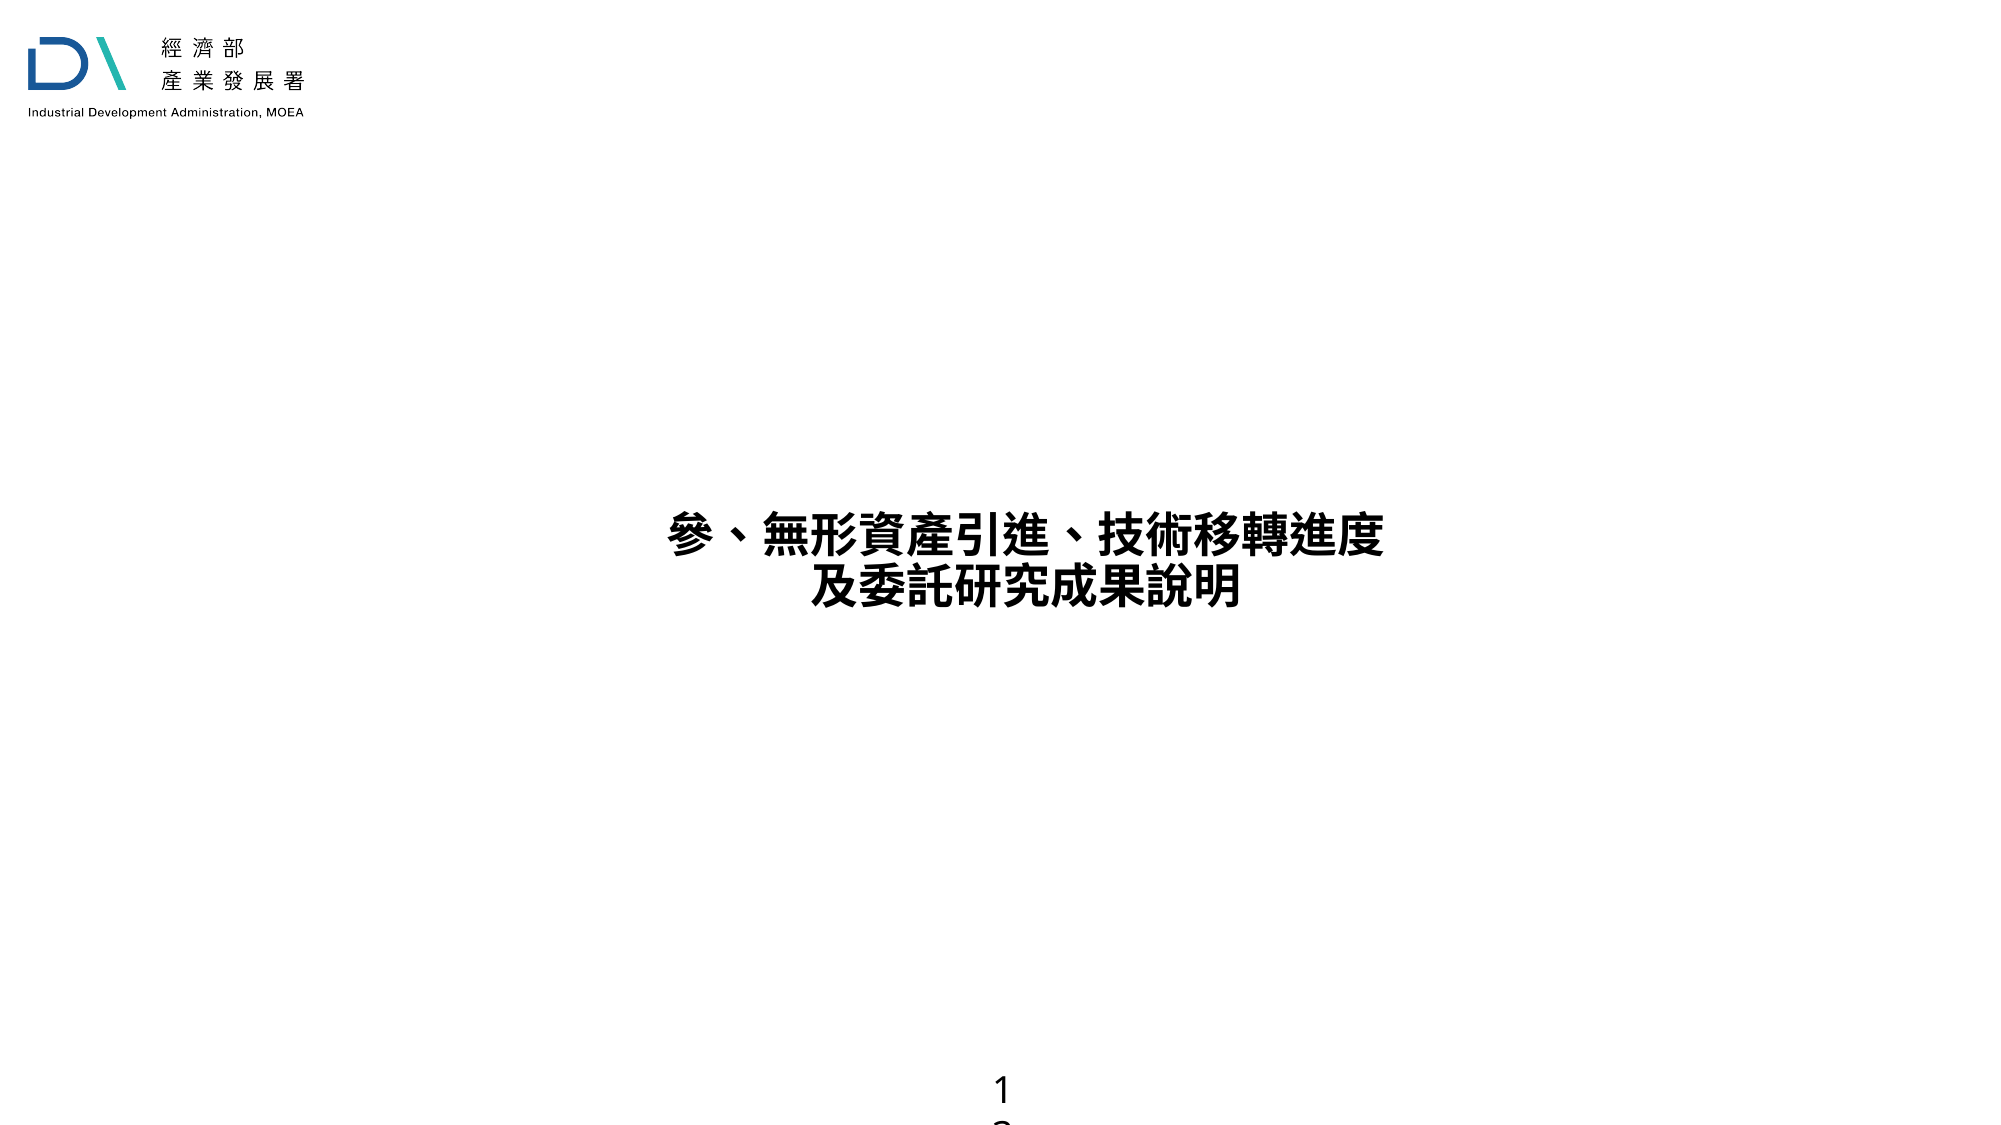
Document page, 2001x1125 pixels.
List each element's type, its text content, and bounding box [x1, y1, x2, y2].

text_box 13 [967, 1058, 1039, 1125]
picture [28, 37, 304, 119]
title 參、無形資產引進、技術移轉進度 及委託研究成果說明 [249, 502, 1803, 623]
